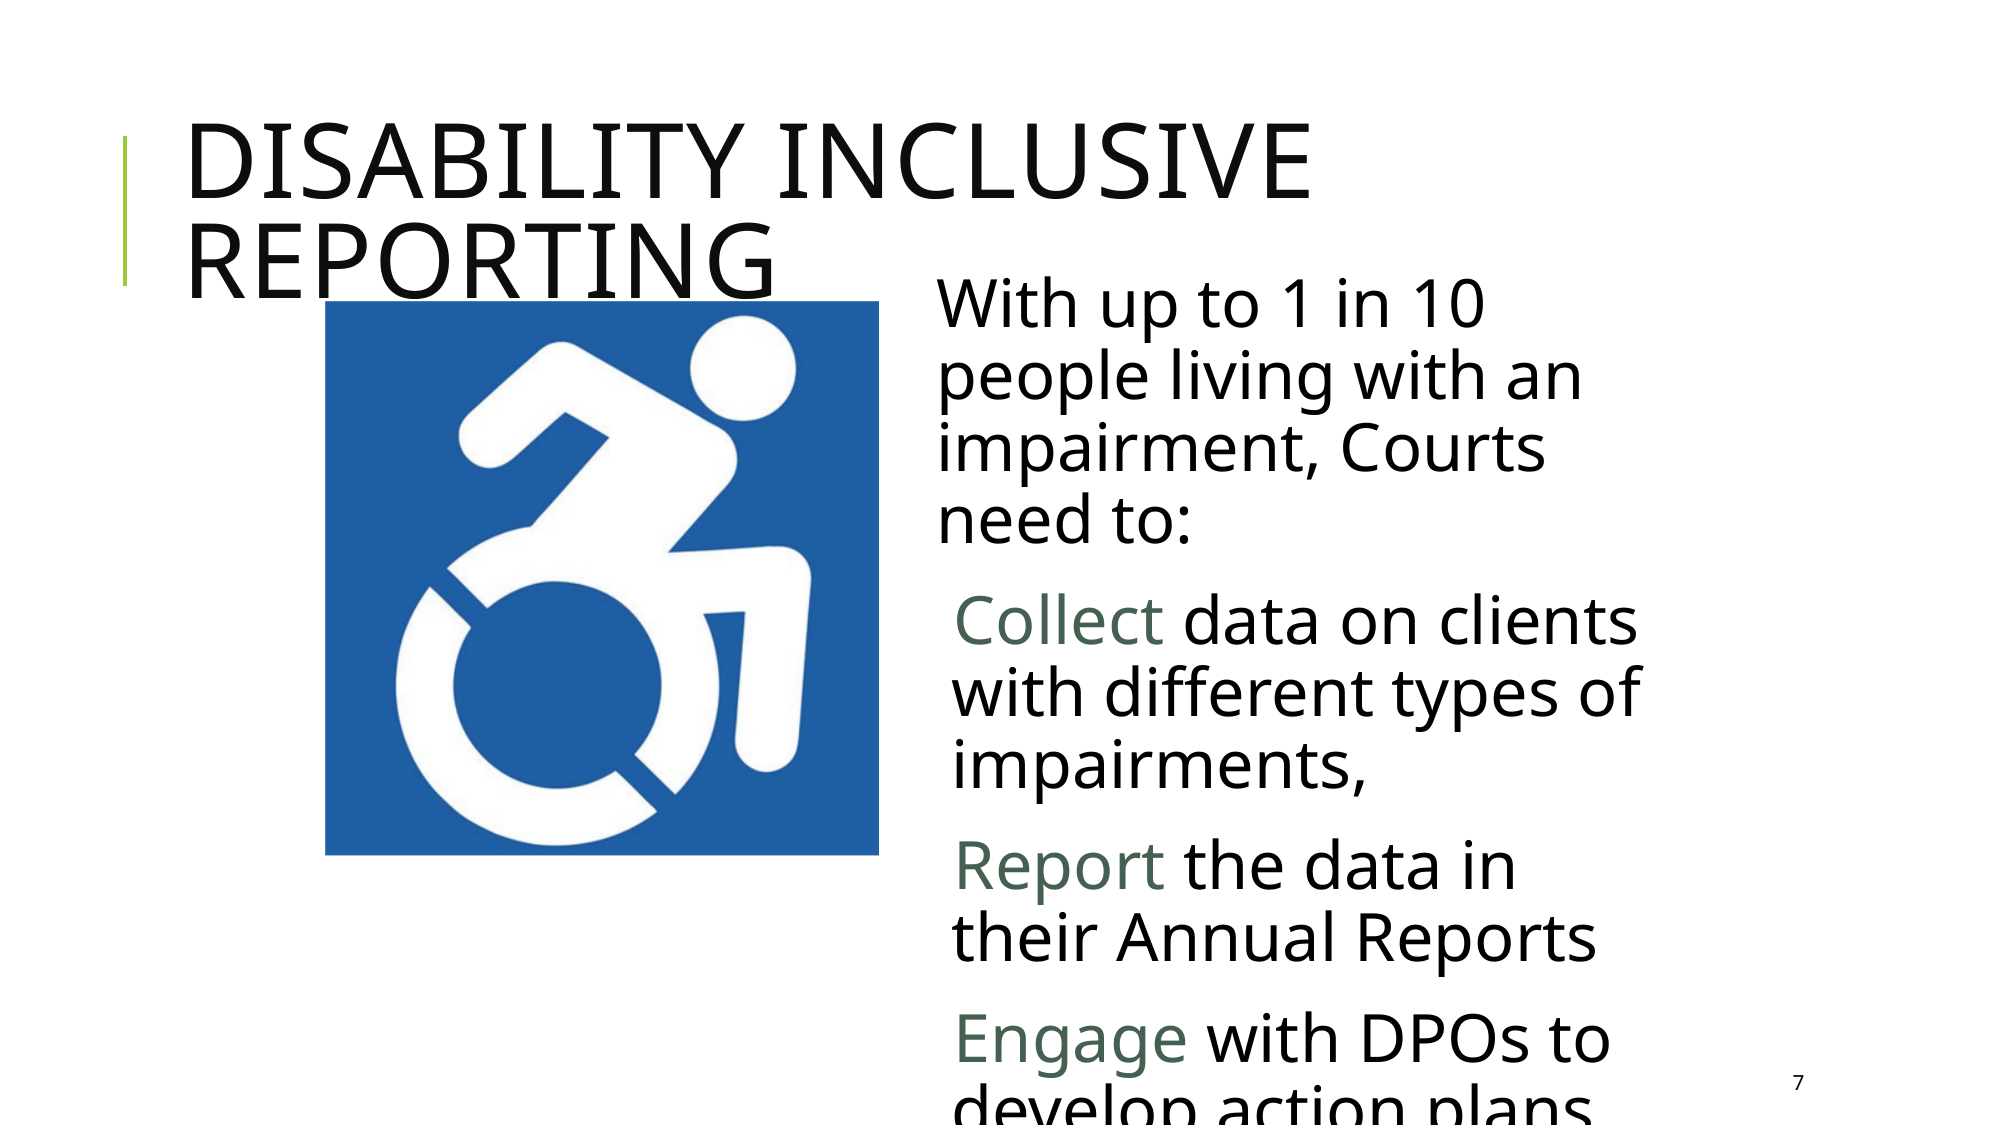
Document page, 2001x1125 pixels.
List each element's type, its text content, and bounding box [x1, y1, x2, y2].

slide_number 7 [1777, 1061, 1938, 1107]
list With up to 1 in 10 people living with an impairment, Courts need to: Collect data on clients with different types of impairments, Report the data in their Annual Reports Engage with DPOs to develop action plans on appropriate services. [929, 262, 1675, 1005]
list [324, 299, 879, 858]
title Disability Inclusive Reporting [168, 96, 1763, 342]
